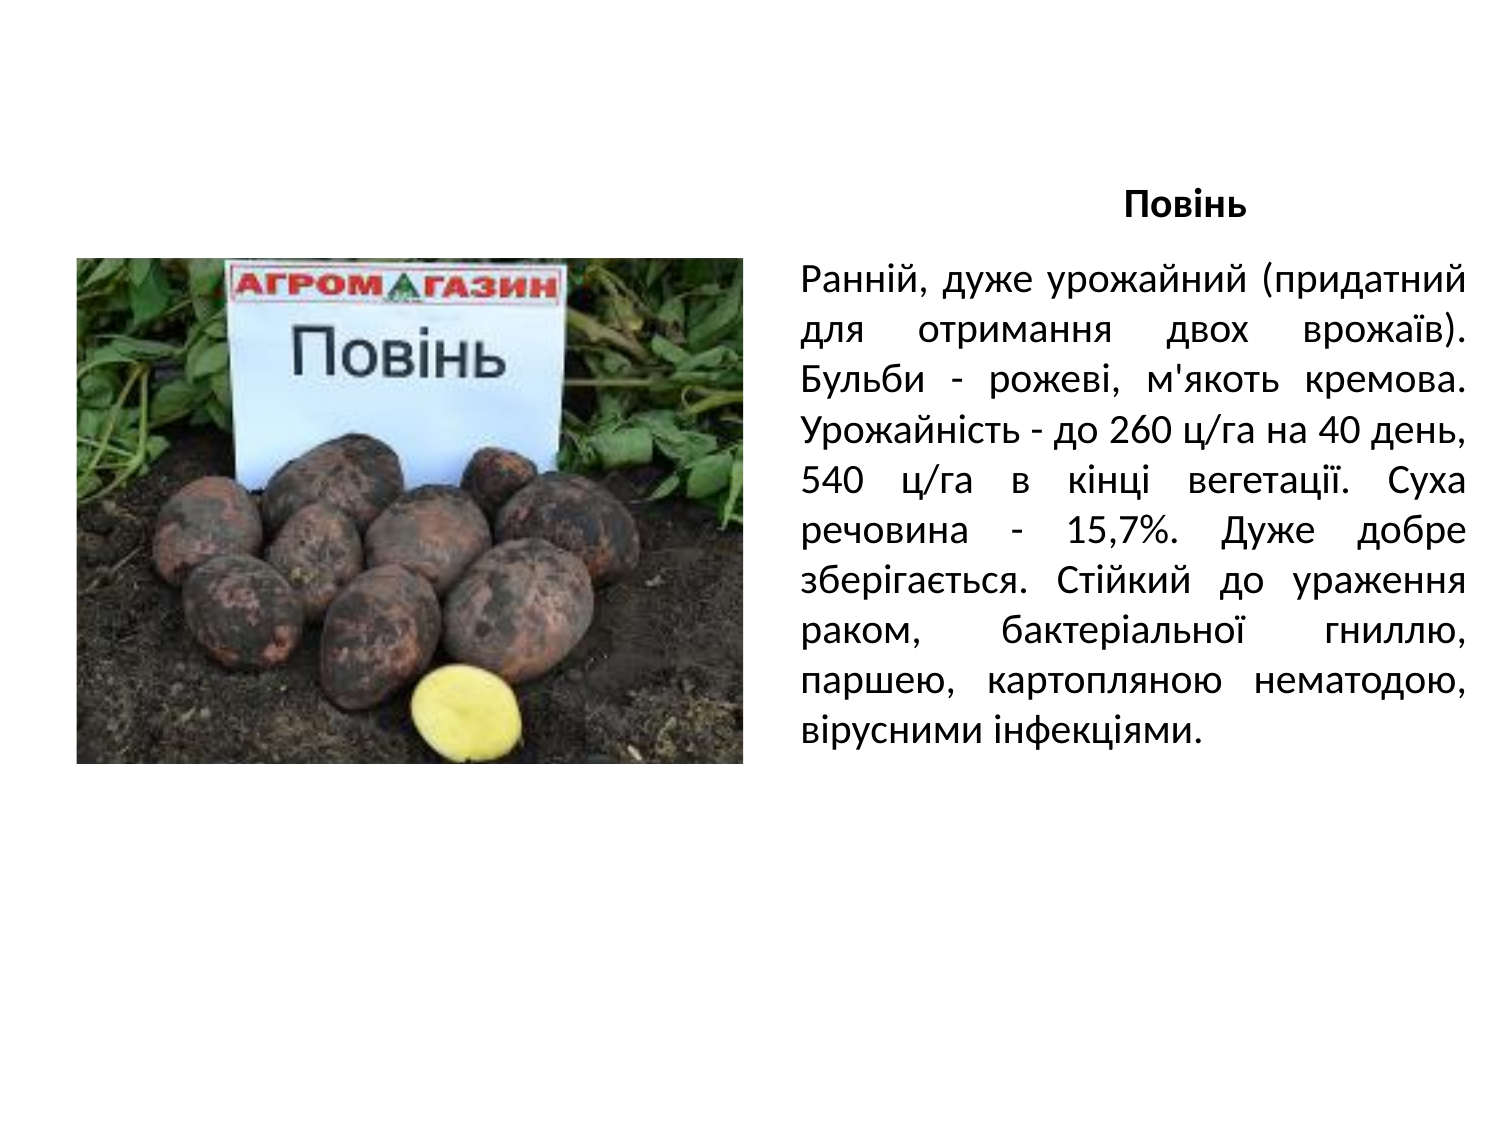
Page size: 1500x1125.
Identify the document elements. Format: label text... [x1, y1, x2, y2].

title Повінь [938, 42, 1433, 234]
picture [76, 258, 744, 764]
list Ранній, дуже урожайний (придатний для отримання двох врожаїв). Бульби - рожеві, м'якоть кремова. Урожайність - до 260 ц/га на 40 день, 540 ц/га в кінці вегетації. Суха речовина - 15,7%. Дуже добре зберігається. Стійкий до ураження раком, бактеріальної гниллю, паршею, картопляною нематодою, вірусними інфекціями. [785, 243, 1483, 1014]
